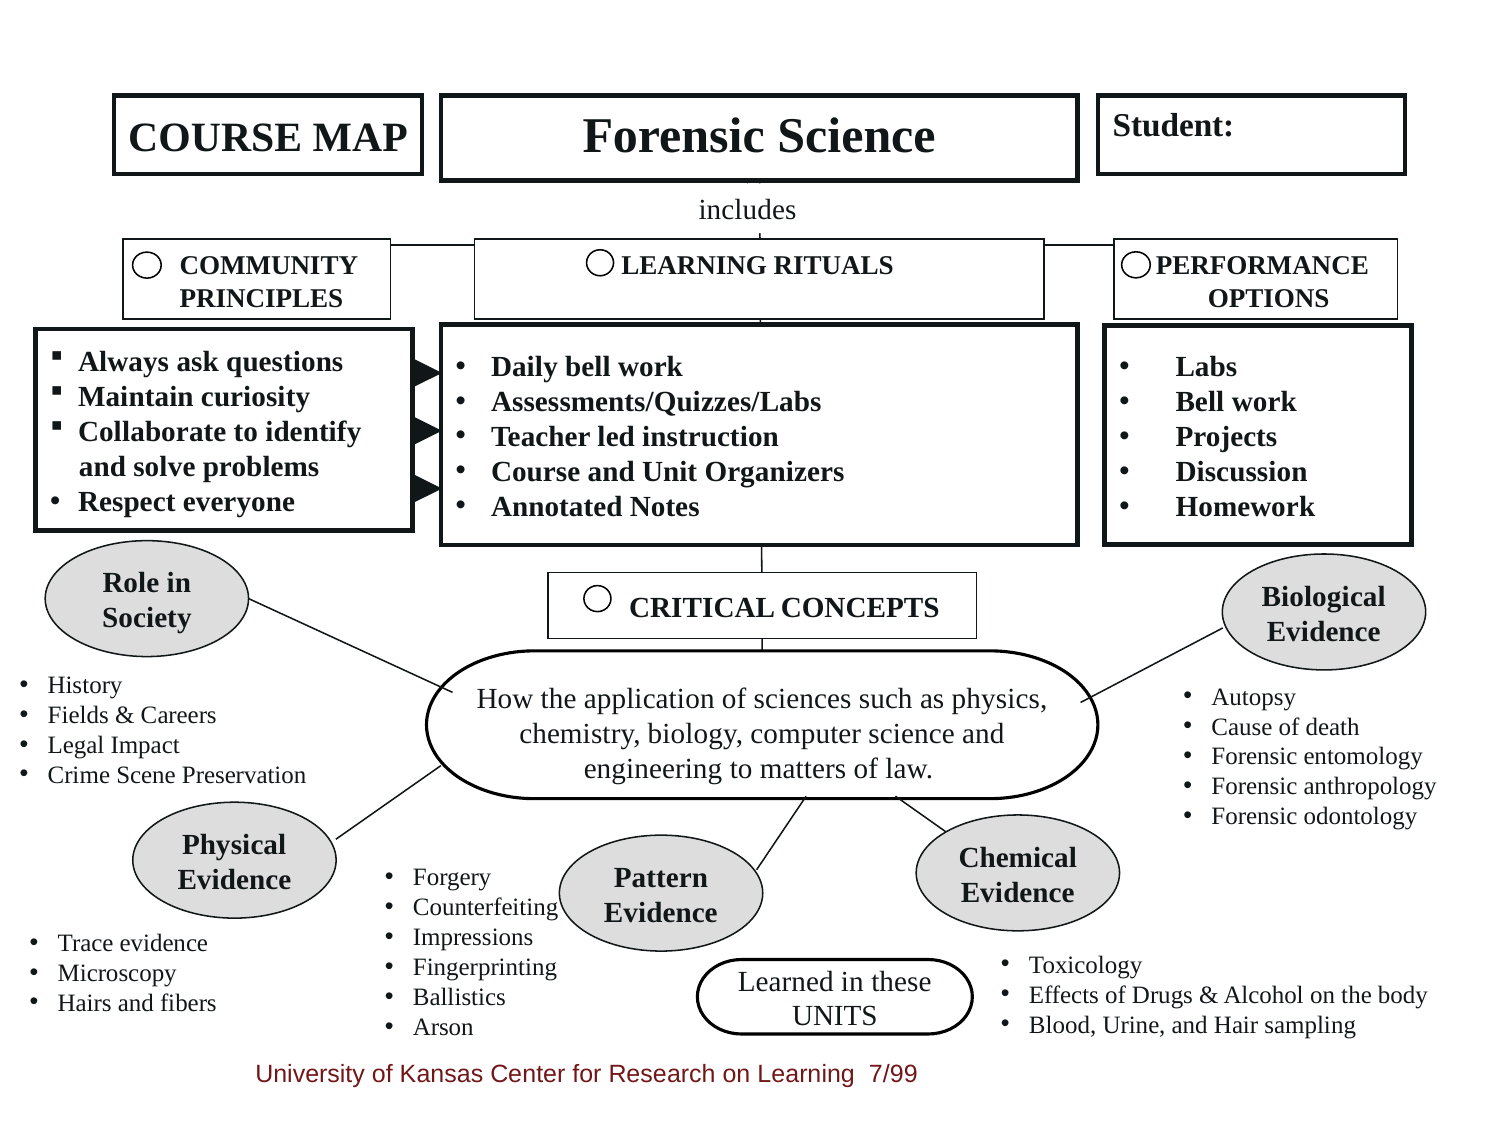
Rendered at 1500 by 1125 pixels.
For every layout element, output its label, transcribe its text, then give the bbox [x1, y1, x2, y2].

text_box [248, 598, 453, 693]
text_box Trace evidence Microscopy Hairs and fibers [14, 919, 259, 1024]
text_box Learned in these UNITS [697, 959, 973, 1034]
text_box Biological Evidence [1222, 553, 1426, 670]
footer University of Kansas Center for Research on Learning 7/99 [237, 1049, 938, 1101]
text_box includes [683, 183, 747, 234]
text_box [759, 95, 763, 237]
text_box Physical Evidence [132, 802, 337, 919]
text_box COURSE MAP [114, 95, 423, 174]
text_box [335, 765, 442, 840]
text_box Pattern Evidence [586, 835, 763, 952]
text_box Role in Society [45, 540, 249, 657]
text_box Always ask questions Maintain curiosity Collaborate to identify and solve problems Respect everyone [35, 328, 413, 531]
text_box Daily bell work Assessments/Quizzes/Labs Teacher led instruction Course and Unit Organizers Annotated Notes [778, 324, 1078, 545]
text_box Chemical Evidence [916, 814, 1120, 931]
text_box Forensic Science [763, 95, 768, 181]
text_box Labs Bell work Projects Discussion Homework [1104, 325, 1412, 545]
text_box Daily bell work Assessments/Quizzes/Labs Teacher led instruction Course and Unit Organizers Annotated Notes [440, 324, 753, 545]
text_box includes [778, 183, 812, 234]
text_box Toxicology Effects of Drugs & Alcohol on the body Blood, Urine, and Hair sampling [986, 940, 1459, 1046]
text_box How the application of sciences such as physics, chemistry, biology, computer science and engineering to matters of law. [426, 650, 1098, 799]
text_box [474, 238, 1045, 320]
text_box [759, 329, 763, 570]
text_box Autopsy Cause of death Forensic entomology Forensic anthropology Forensic odontology [1168, 672, 1459, 838]
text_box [1080, 627, 1223, 703]
text_box Forensic Science [440, 95, 756, 181]
text_box Forensic Science [778, 95, 1078, 181]
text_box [370, 372, 443, 489]
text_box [547, 572, 977, 639]
text_box History Fields & Careers Legal Impact Crime Scene Preservation [4, 661, 356, 796]
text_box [895, 795, 947, 833]
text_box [1113, 238, 1398, 320]
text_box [756, 796, 807, 871]
text_box [1048, 242, 1109, 288]
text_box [122, 238, 391, 320]
text_box Forgery Counterfeiting Impressions Fingerprinting Ballistics Arson [370, 853, 586, 1078]
text_box Student: [1097, 95, 1406, 174]
